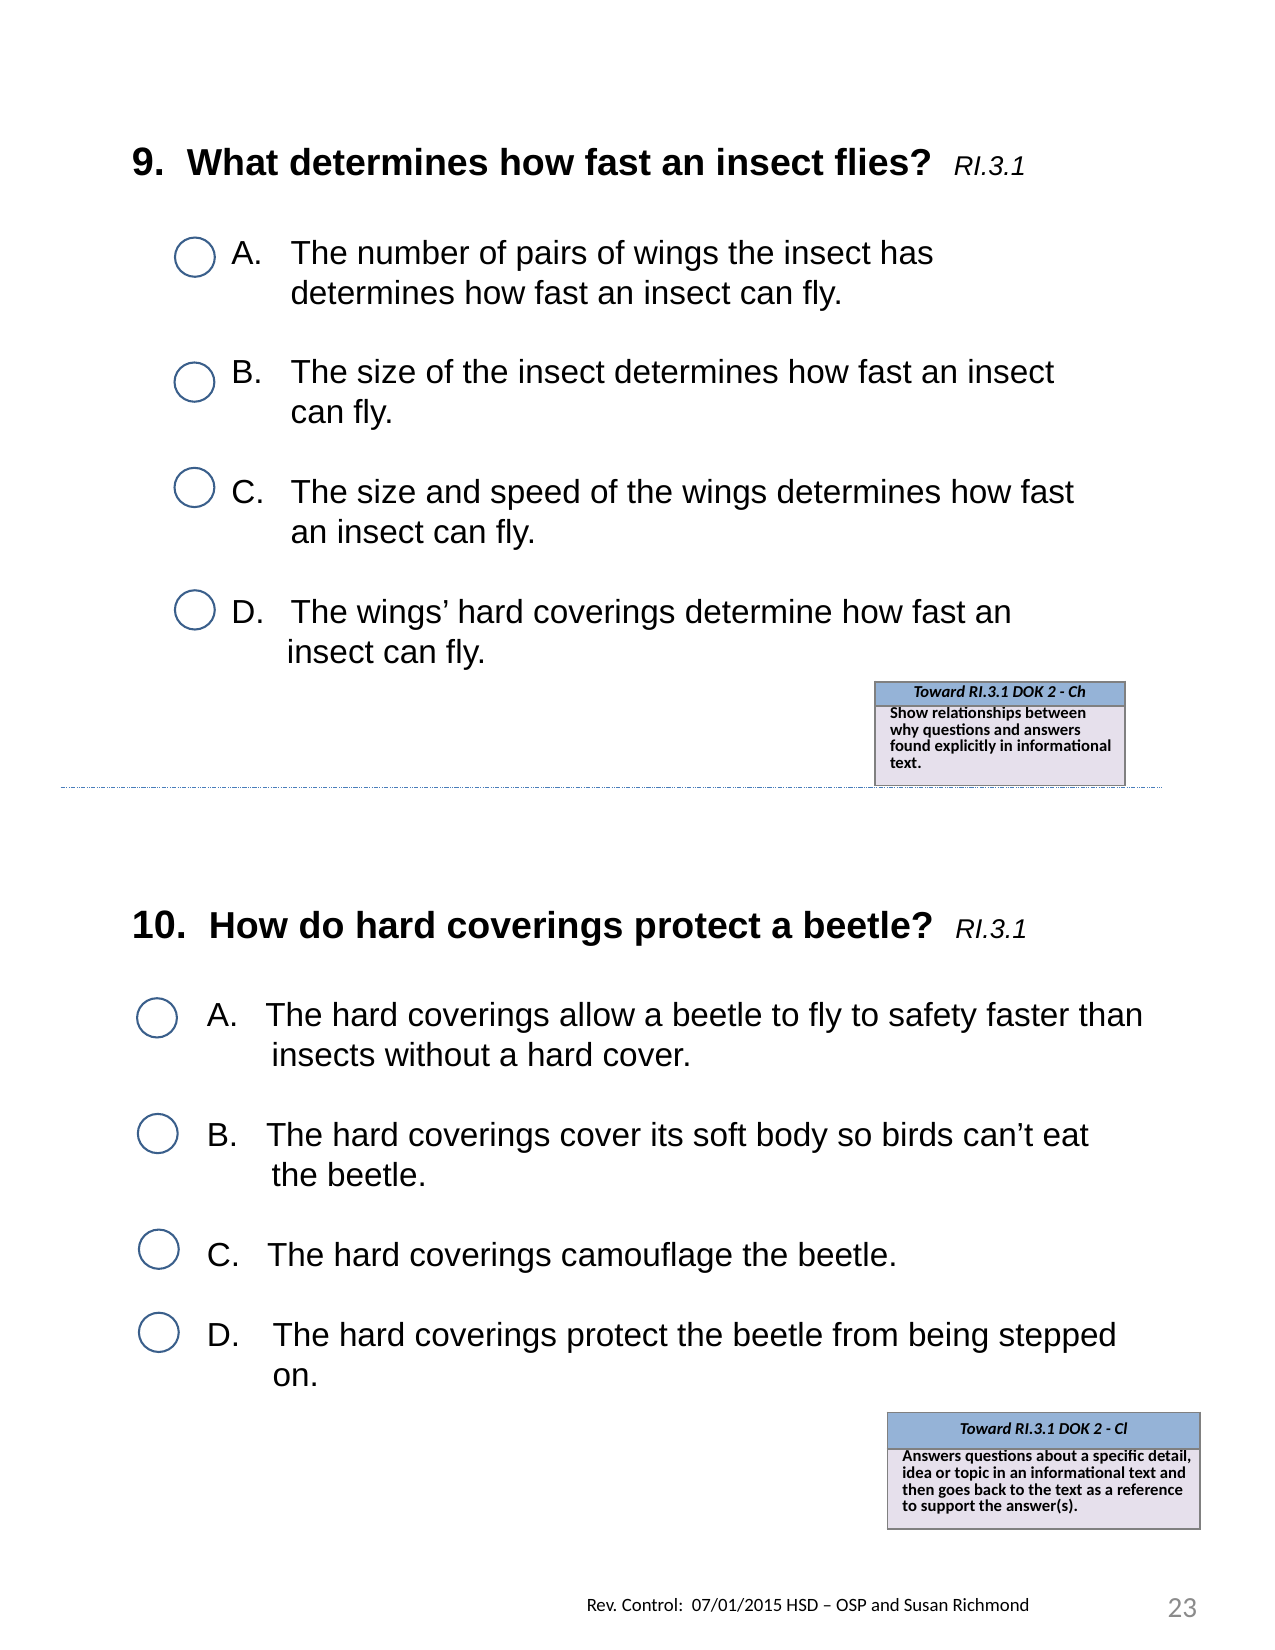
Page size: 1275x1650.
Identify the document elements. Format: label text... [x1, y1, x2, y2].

text_box 10. How do hard coverings protect a beetle? RI.3.1 A. The hard coverings allow a beetle to fly to safety faster than insects without a hard cover. The hard coverings cover its soft body so birds can’t eat the beetle. C. The hard coverings camouflage the beetle. The hard coverings protect the beetle from being stepped on. [115, 890, 1177, 1402]
text_box 9. What determines how fast an insect flies? RI.3.1 The number of pairs of wings the insect has determines how fast an insect can fly. The size of the insect determines how fast an insect can fly. The size and speed of the wings determines how fast an insect can fly. The wings’ hard coverings determine how fast an insect can fly. [115, 127, 1125, 679]
text_box [172, 360, 217, 404]
text_box [172, 588, 217, 632]
text_box [135, 1111, 180, 1156]
text_box [172, 465, 217, 510]
table_header Toward RI.3.1 DOK 2 - Ch [876, 683, 1124, 705]
slide_number 23 [1075, 1562, 1214, 1650]
table_cell Show relationships between why questions and answers found explicitly in informational text. [876, 707, 1124, 785]
text_box [134, 996, 180, 1040]
table_header Toward RI.3.1 DOK 2 - Cl [888, 1413, 1199, 1448]
text_box [172, 235, 217, 279]
text_box [136, 1227, 181, 1271]
text_box [136, 1310, 181, 1355]
table_cell Answers questions about a specific detail, idea or topic in an informational text and then goes back to the text as a reference to support the answer(s). [888, 1450, 1199, 1528]
